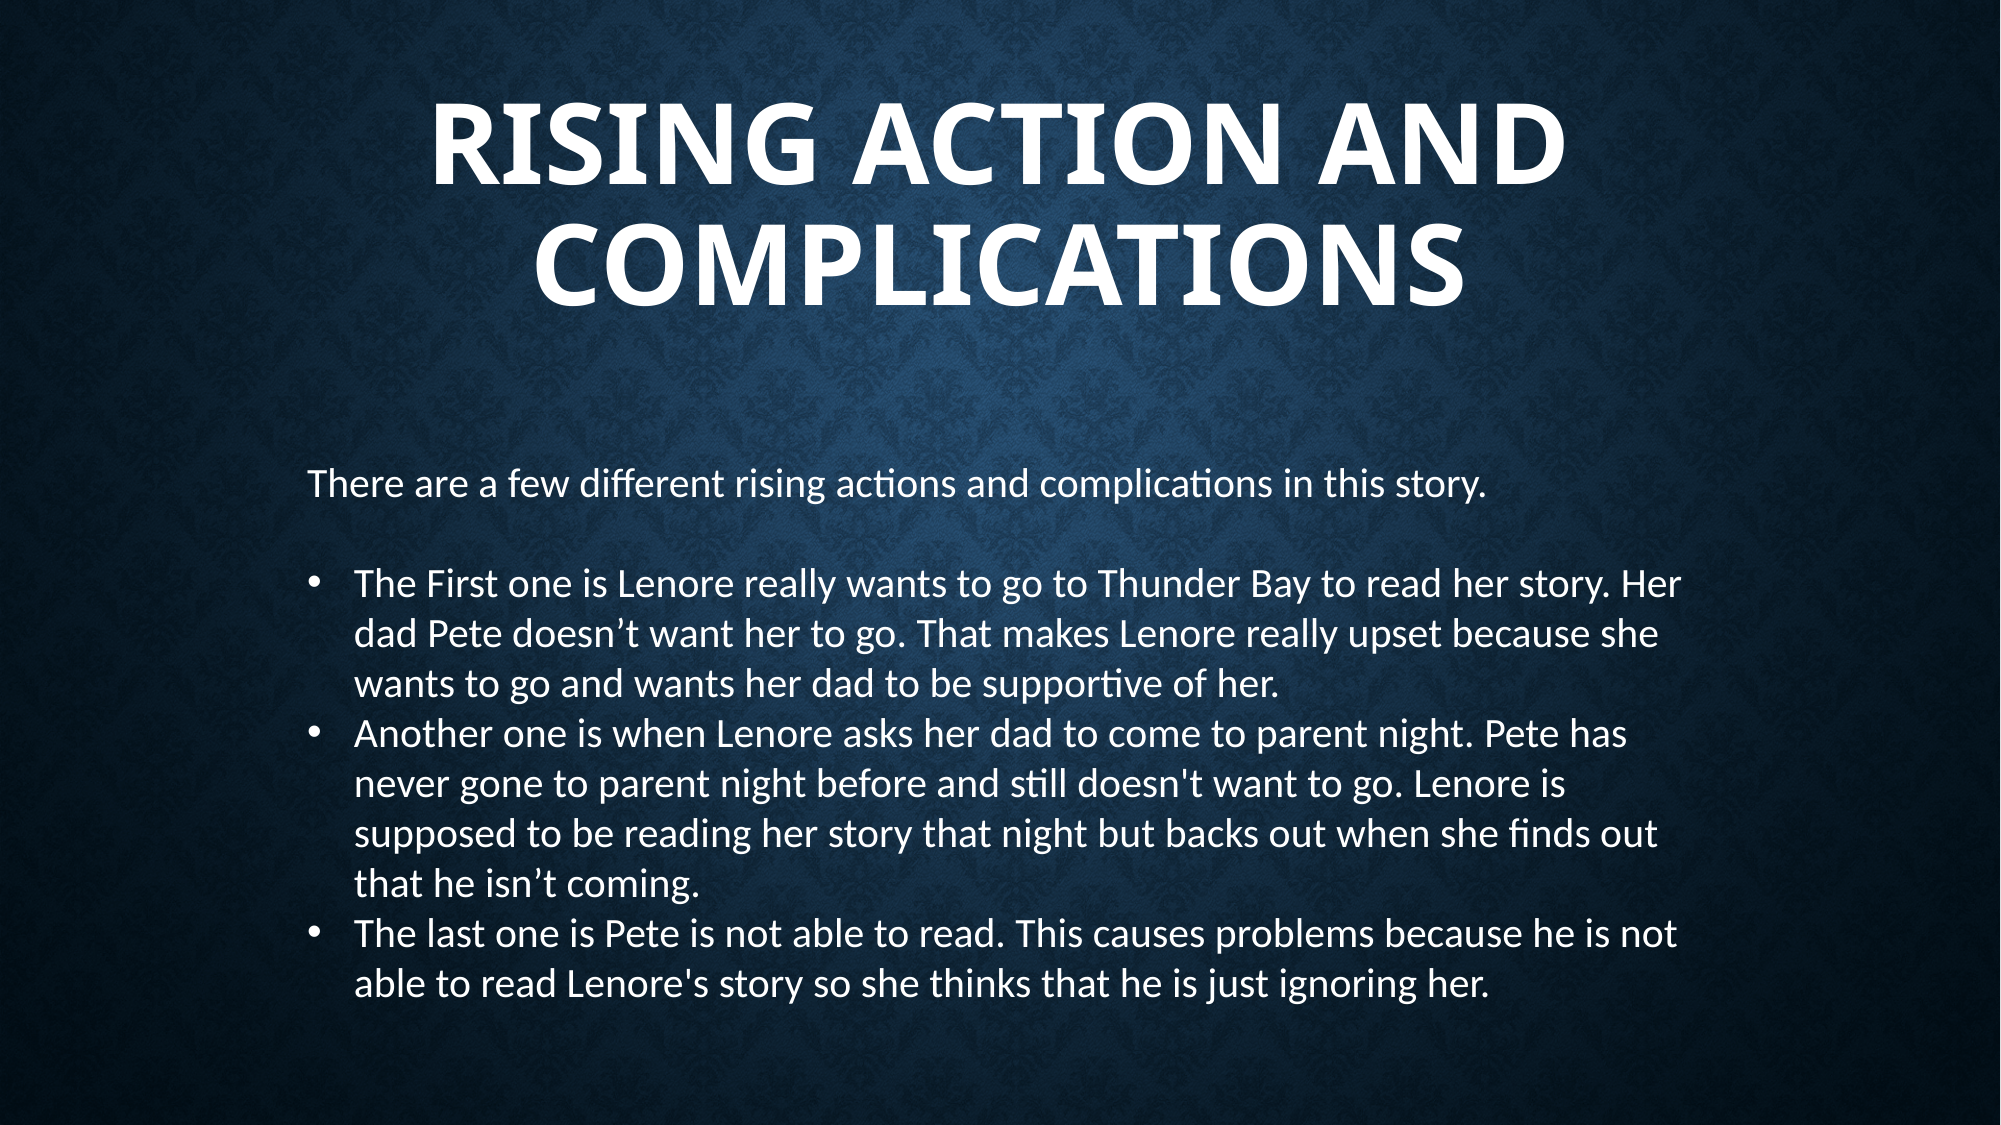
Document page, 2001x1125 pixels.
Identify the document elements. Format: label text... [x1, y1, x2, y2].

text_box There are a few different rising actions and complications in this story. The First one is Lenore really wants to go to Thunder Bay to read her story. Her dad Pete doesn’t want her to go. That makes Lenore really upset because she wants to go and wants her dad to be supportive of her. Another one is when Lenore asks her dad to come to parent night. Pete has never gone to parent night before and still doesn't want to go. Lenore is supposed to be reading her story that night but backs out when she finds out that he isn’t coming. The last one is Pete is not able to read. This causes problems because he is not able to read Lenore's story so she thinks that he is just ignoring her. [292, 448, 1706, 1014]
title Rising Action and complications [149, 99, 1849, 318]
